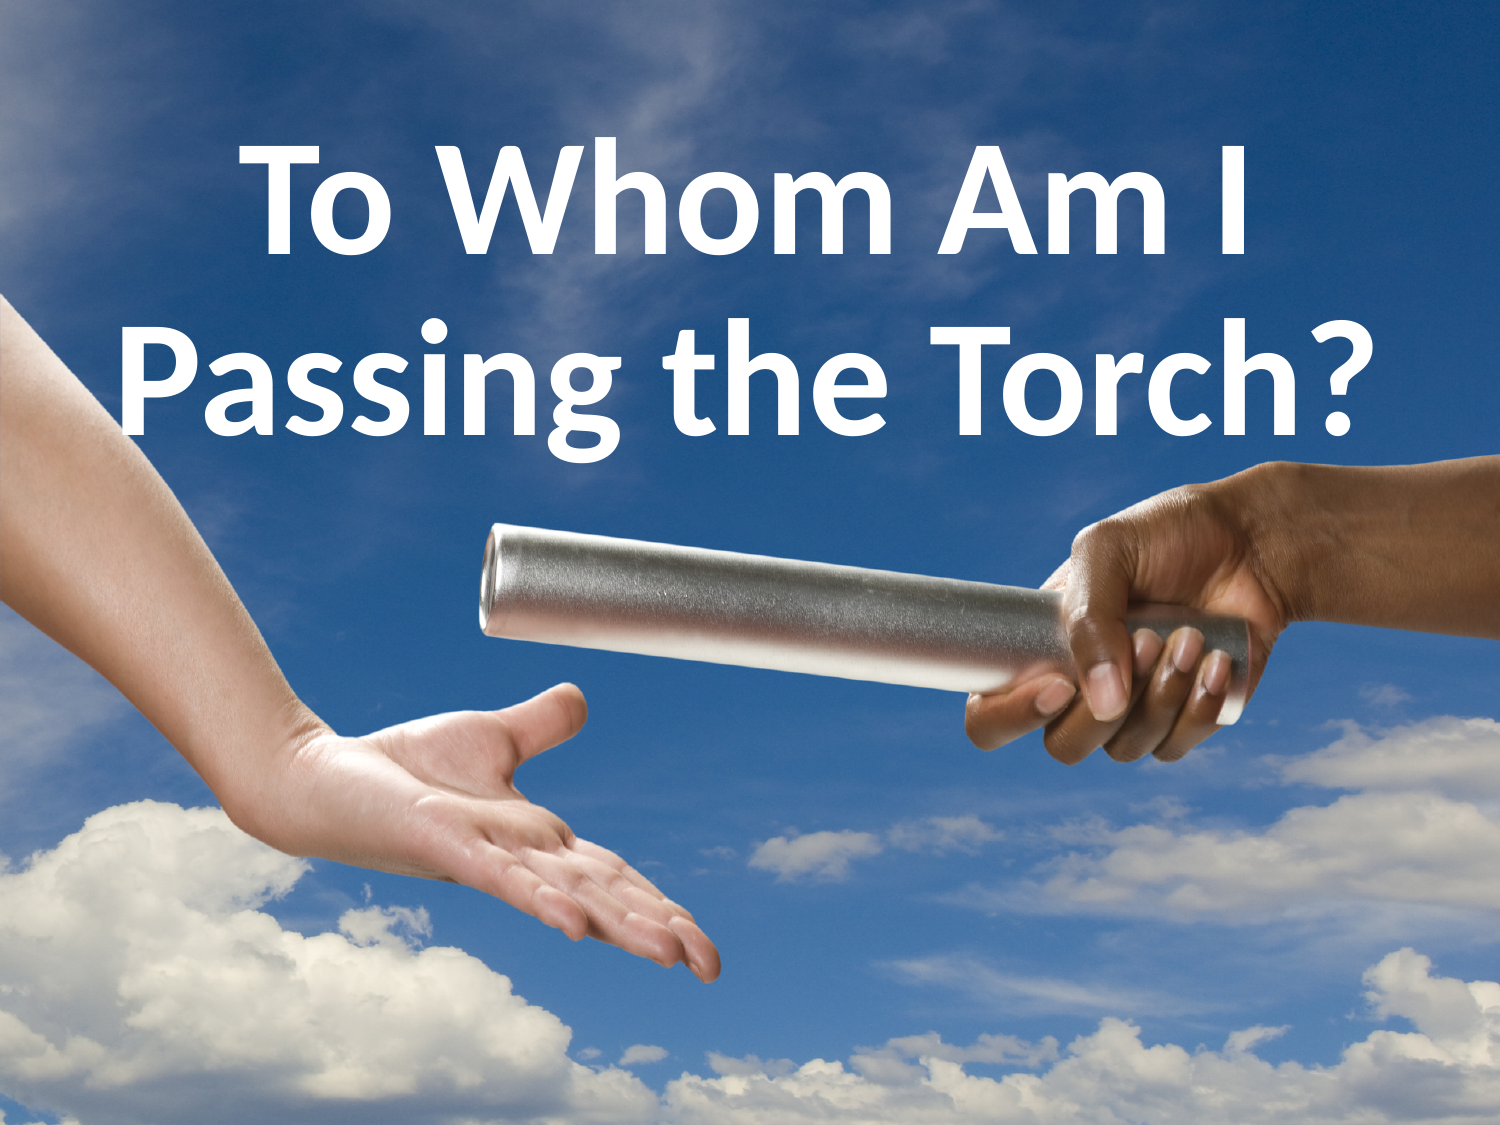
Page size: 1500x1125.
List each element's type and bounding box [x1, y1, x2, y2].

list [0, 0, 1500, 1125]
